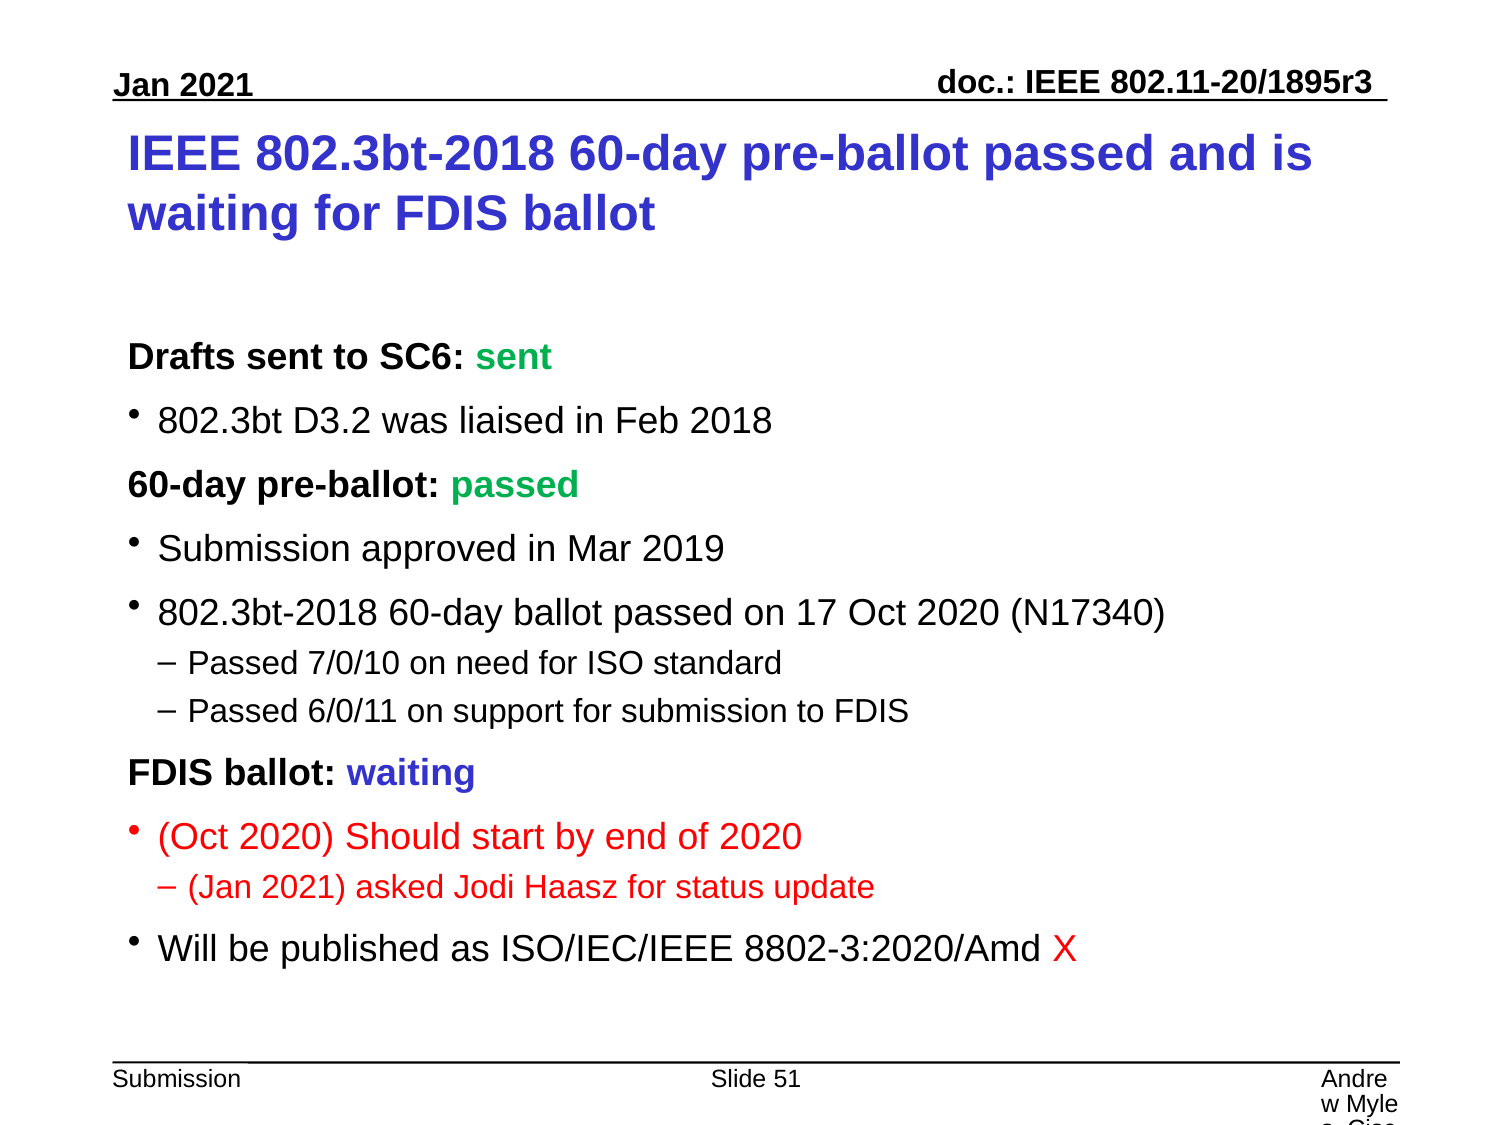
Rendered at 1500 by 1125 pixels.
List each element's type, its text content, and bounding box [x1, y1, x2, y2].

footer Andrew Myles, Cisco [1320, 1061, 1402, 1093]
title IEEE 802.3bt-2018 60-day pre-ballot passed and is waiting for FDIS ballot [112, 112, 1388, 288]
slide_number Slide 51 [709, 1061, 803, 1093]
list Drafts sent to SC6: sent 802.3bt D3.2 was liaised in Feb 2018 60-day pre-ballot: passed Submission approved in Mar 2019 802.3bt-2018 60-day ballot passed on 17 Oct 2020 (N17340) Passed 7/0/10 on need for ISO standard Passed 6/0/11 on support for submission to FDIS FDIS ballot: waiting (Oct 2020) Should start by end of 2020 (Jan 2021) asked Jodi Haasz for status update Will be published as ISO/IEC/IEEE 8802-3:2020/Amd X [112, 324, 1388, 1000]
